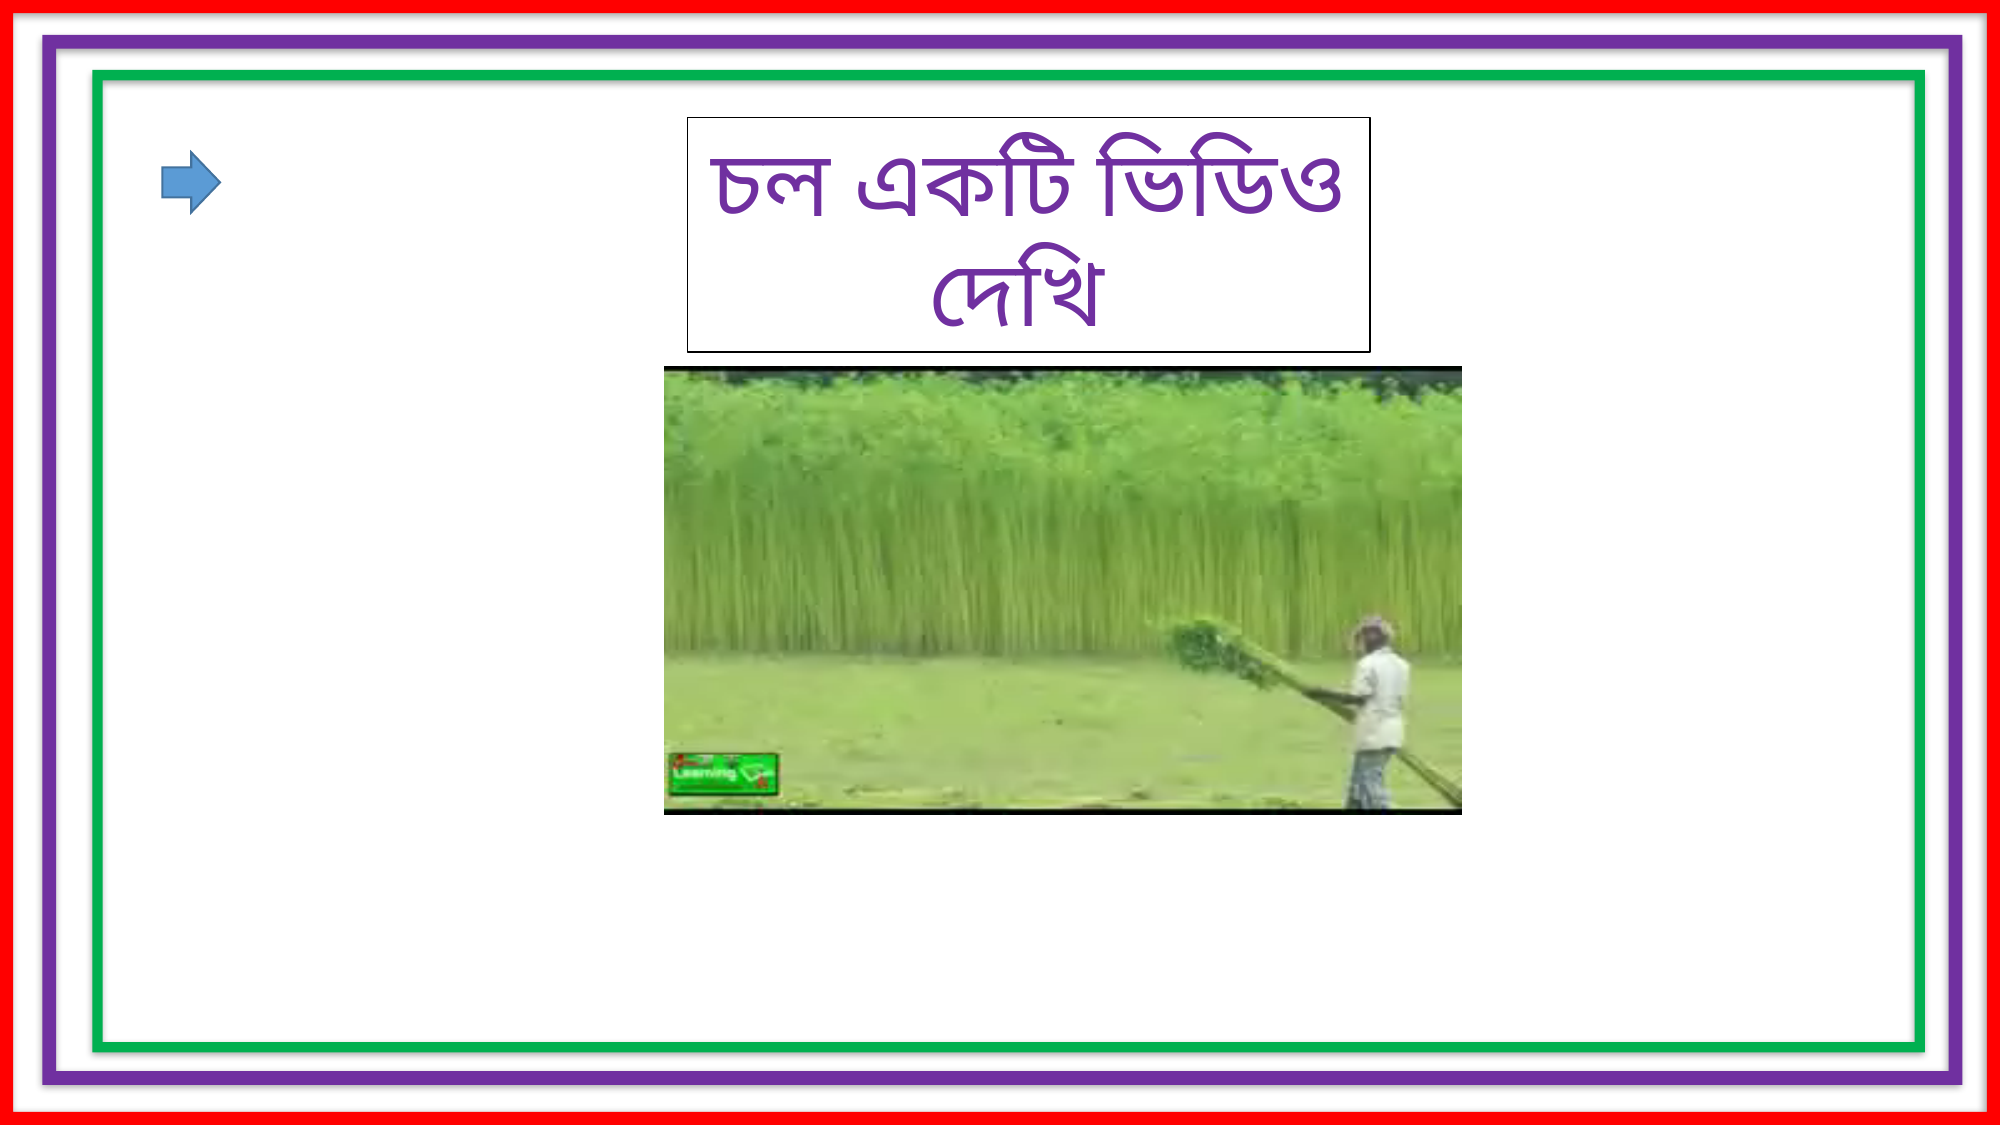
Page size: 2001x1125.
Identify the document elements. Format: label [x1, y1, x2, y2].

text_box [0, 0, 2000, 1125]
text_box [663, 366, 1463, 815]
